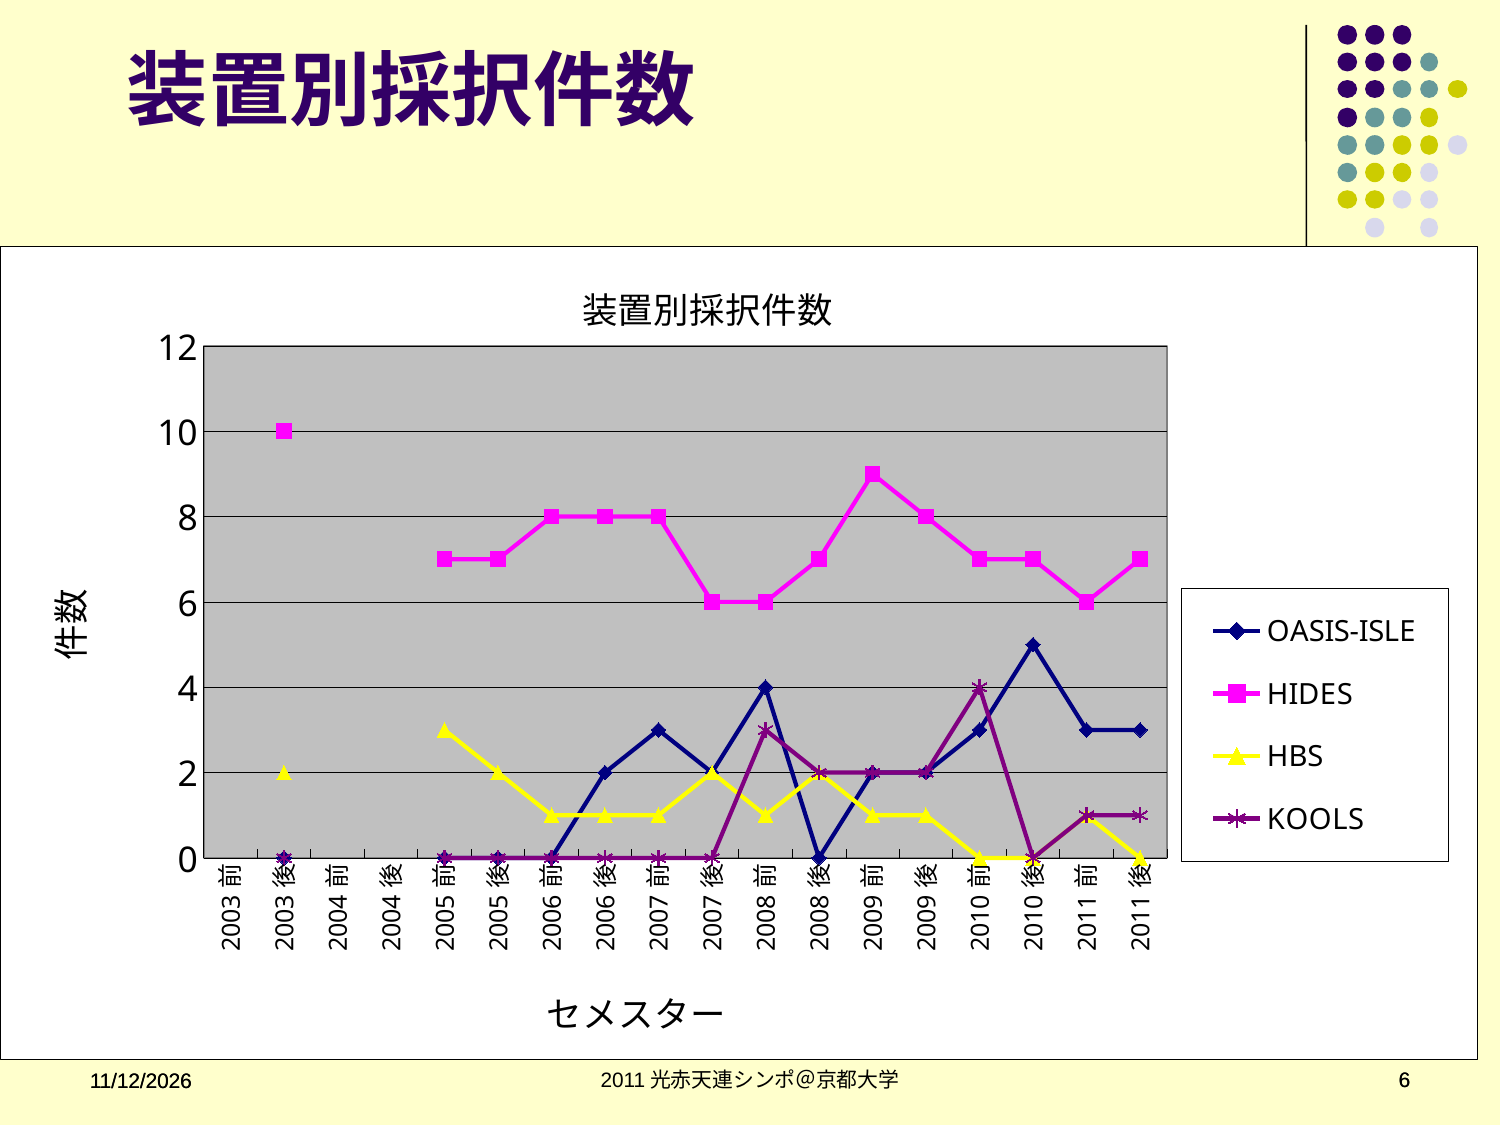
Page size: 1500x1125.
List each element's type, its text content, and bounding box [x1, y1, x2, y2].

text_box 9/6/2011 [75, 1068, 425, 1100]
footer 2011光赤天連シンポ＠京都大学 [512, 1068, 988, 1101]
text_box 装置別採択件数 [112, 30, 1388, 188]
chart [0, 245, 1478, 1060]
text_box 6 [1074, 1068, 1425, 1100]
